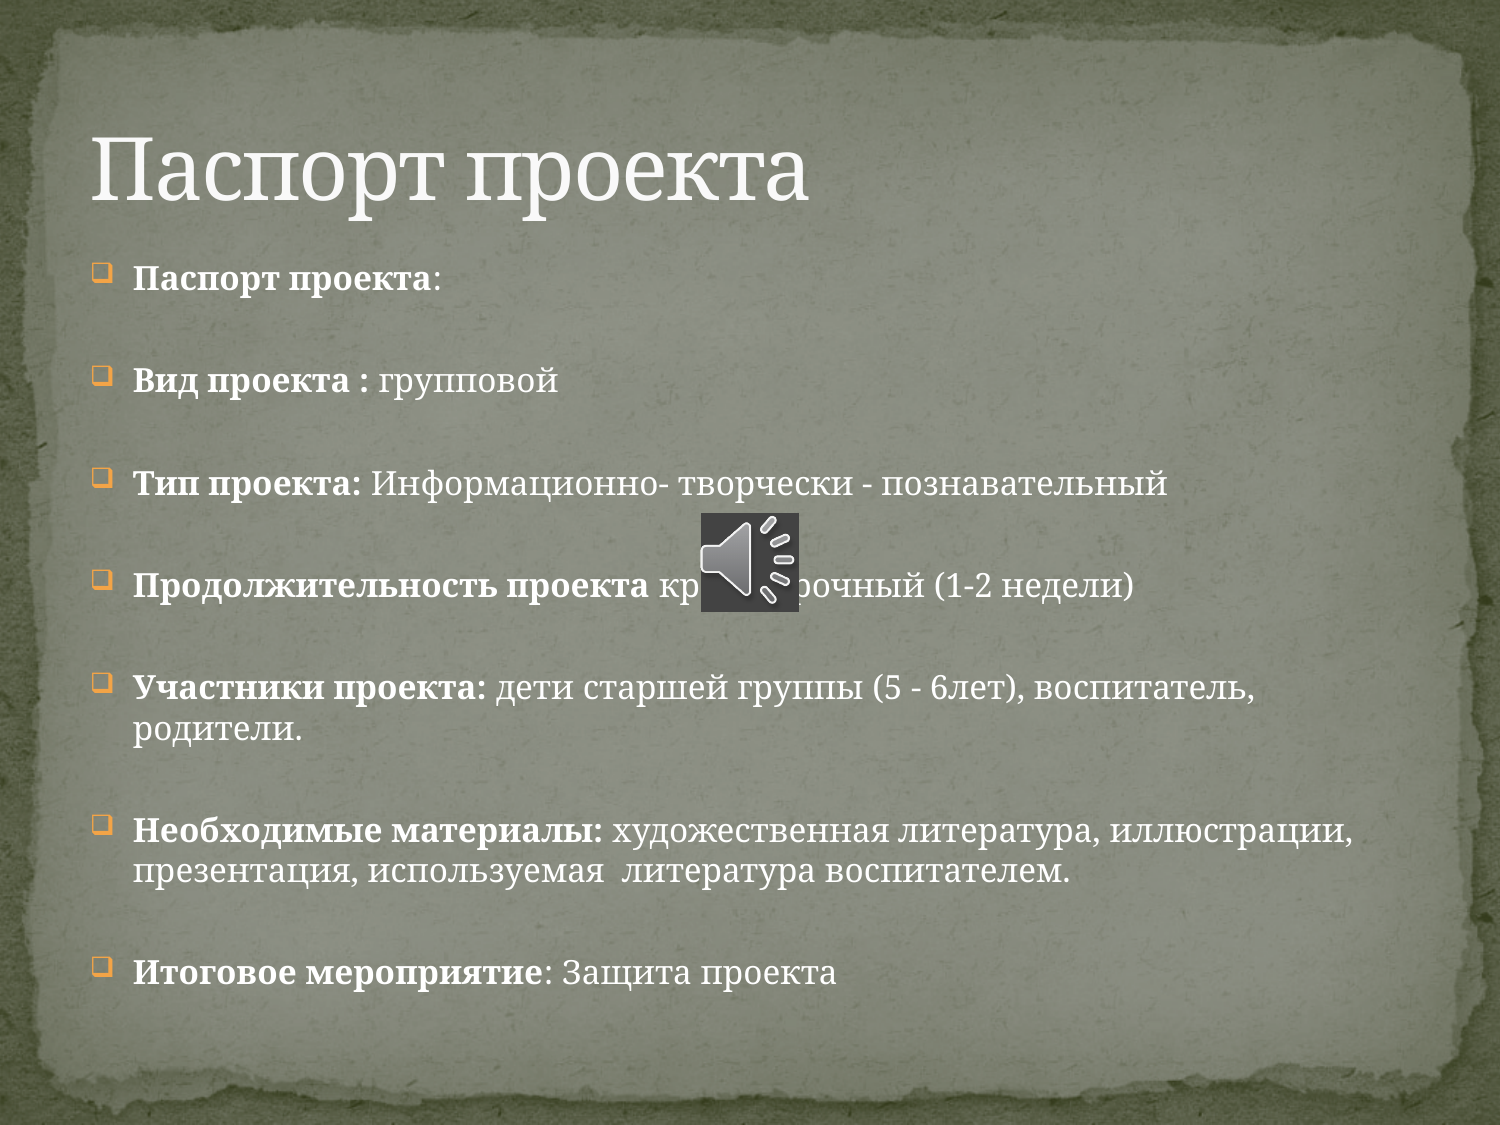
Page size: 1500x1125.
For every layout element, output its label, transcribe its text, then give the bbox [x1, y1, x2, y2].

title Паспорт проекта [74, 24, 1425, 225]
picture [700, 513, 800, 612]
list Паспорт проекта: Вид проекта : групповой Тип проекта: Информационно- творчески - познавательный Продолжительность проекта краткосрочный (1-2 недели) Участники проекта: дети старшей группы (5 - 6лет), воспитатель, родители. Необходимые материалы: художественная литература, иллюстрации, презентация, используемая литература воспитателем. Итоговое мероприятие: Защита проекта [75, 249, 1425, 1000]
